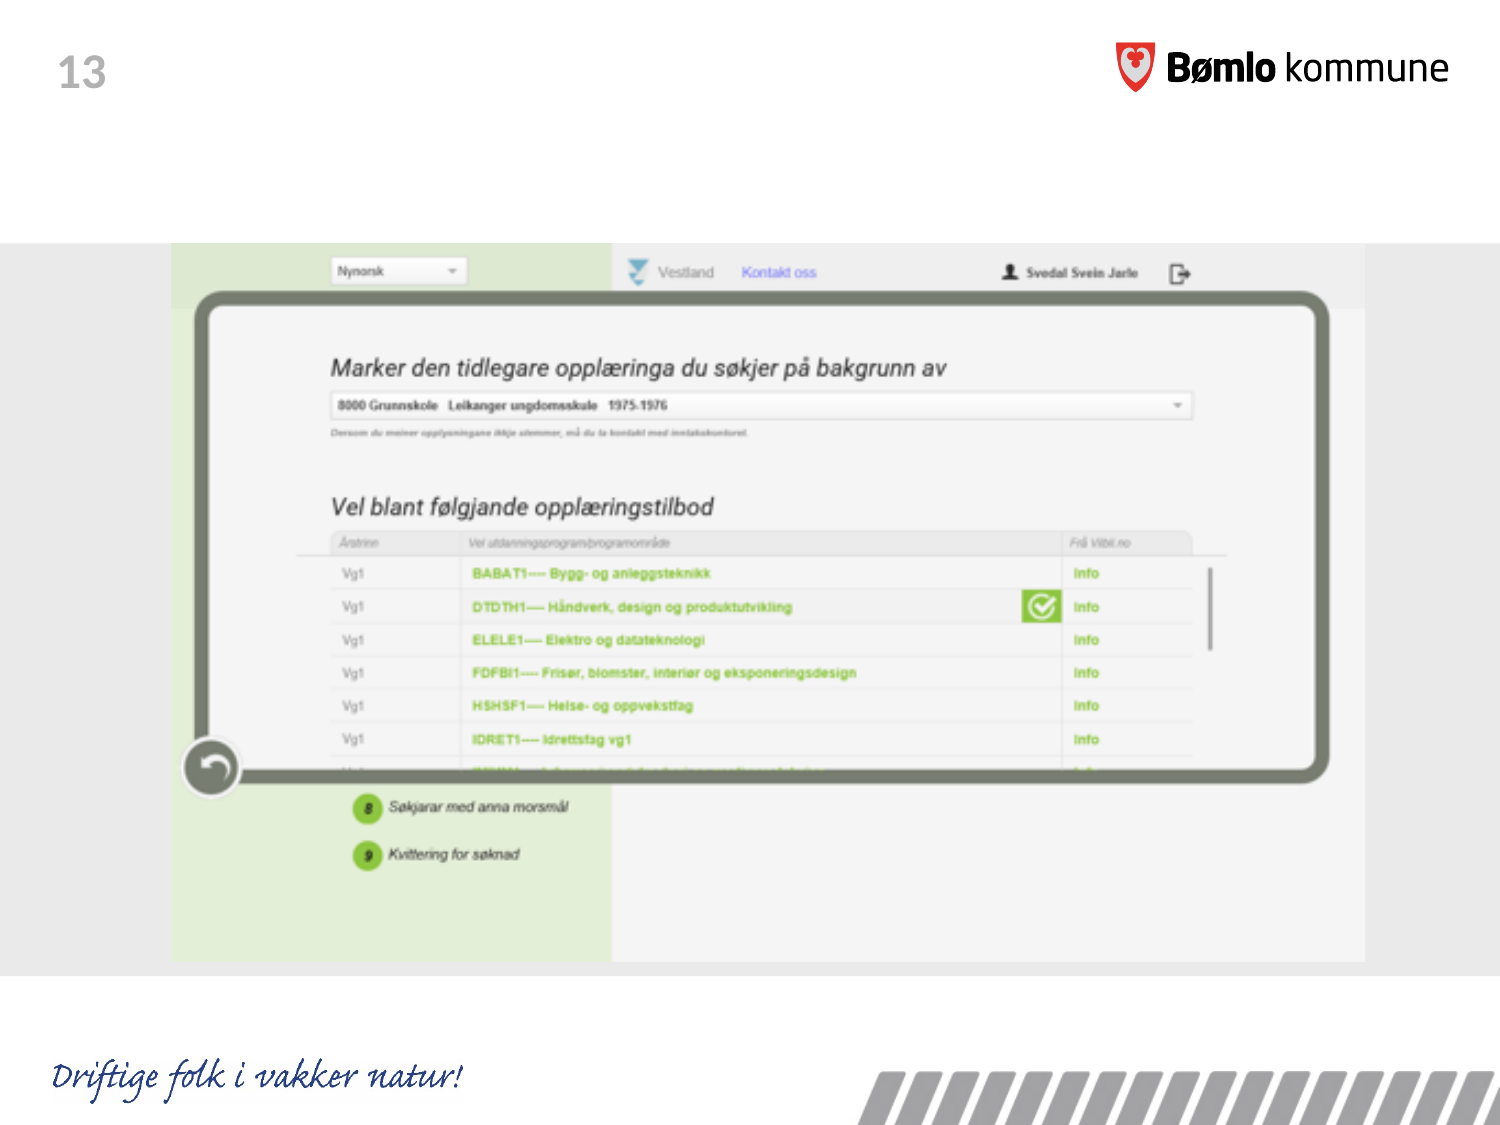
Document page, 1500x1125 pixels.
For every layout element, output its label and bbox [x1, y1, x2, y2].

picture [170, 243, 1365, 963]
picture [53, 1058, 463, 1104]
picture [761, 1071, 1500, 1125]
